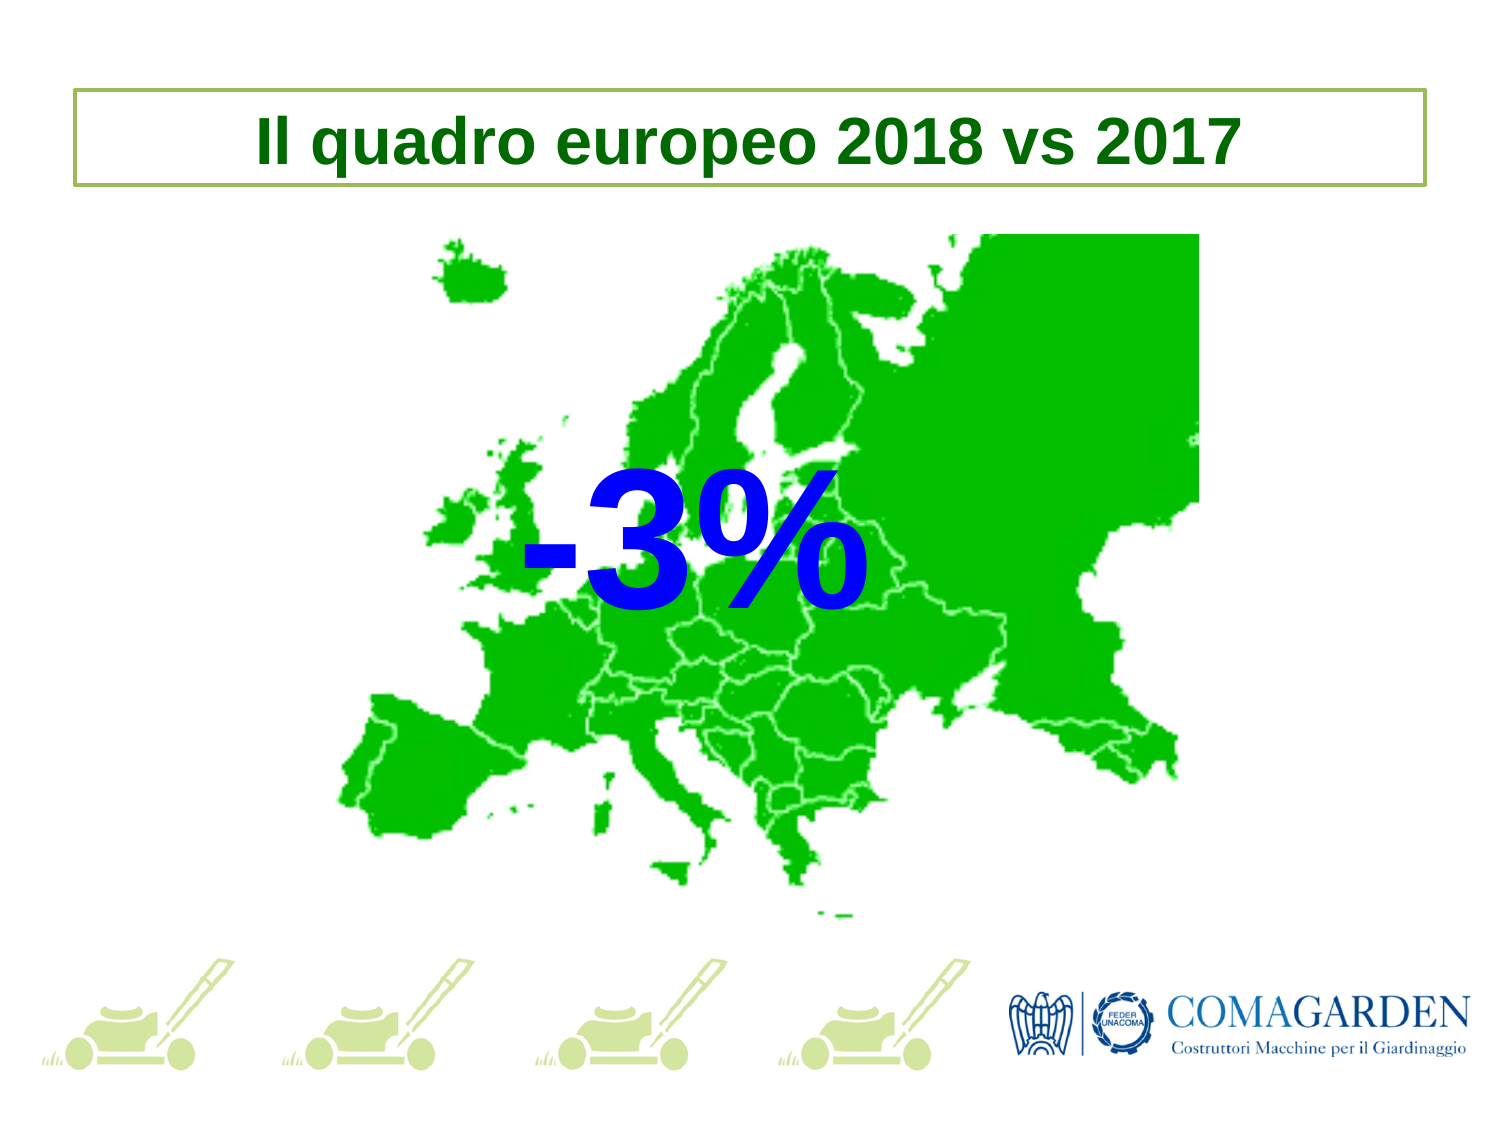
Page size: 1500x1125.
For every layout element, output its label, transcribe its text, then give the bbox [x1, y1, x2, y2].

text_box Il quadro europeo 2018 vs 2017 [73, 88, 1427, 187]
picture [0, 233, 1471, 1125]
